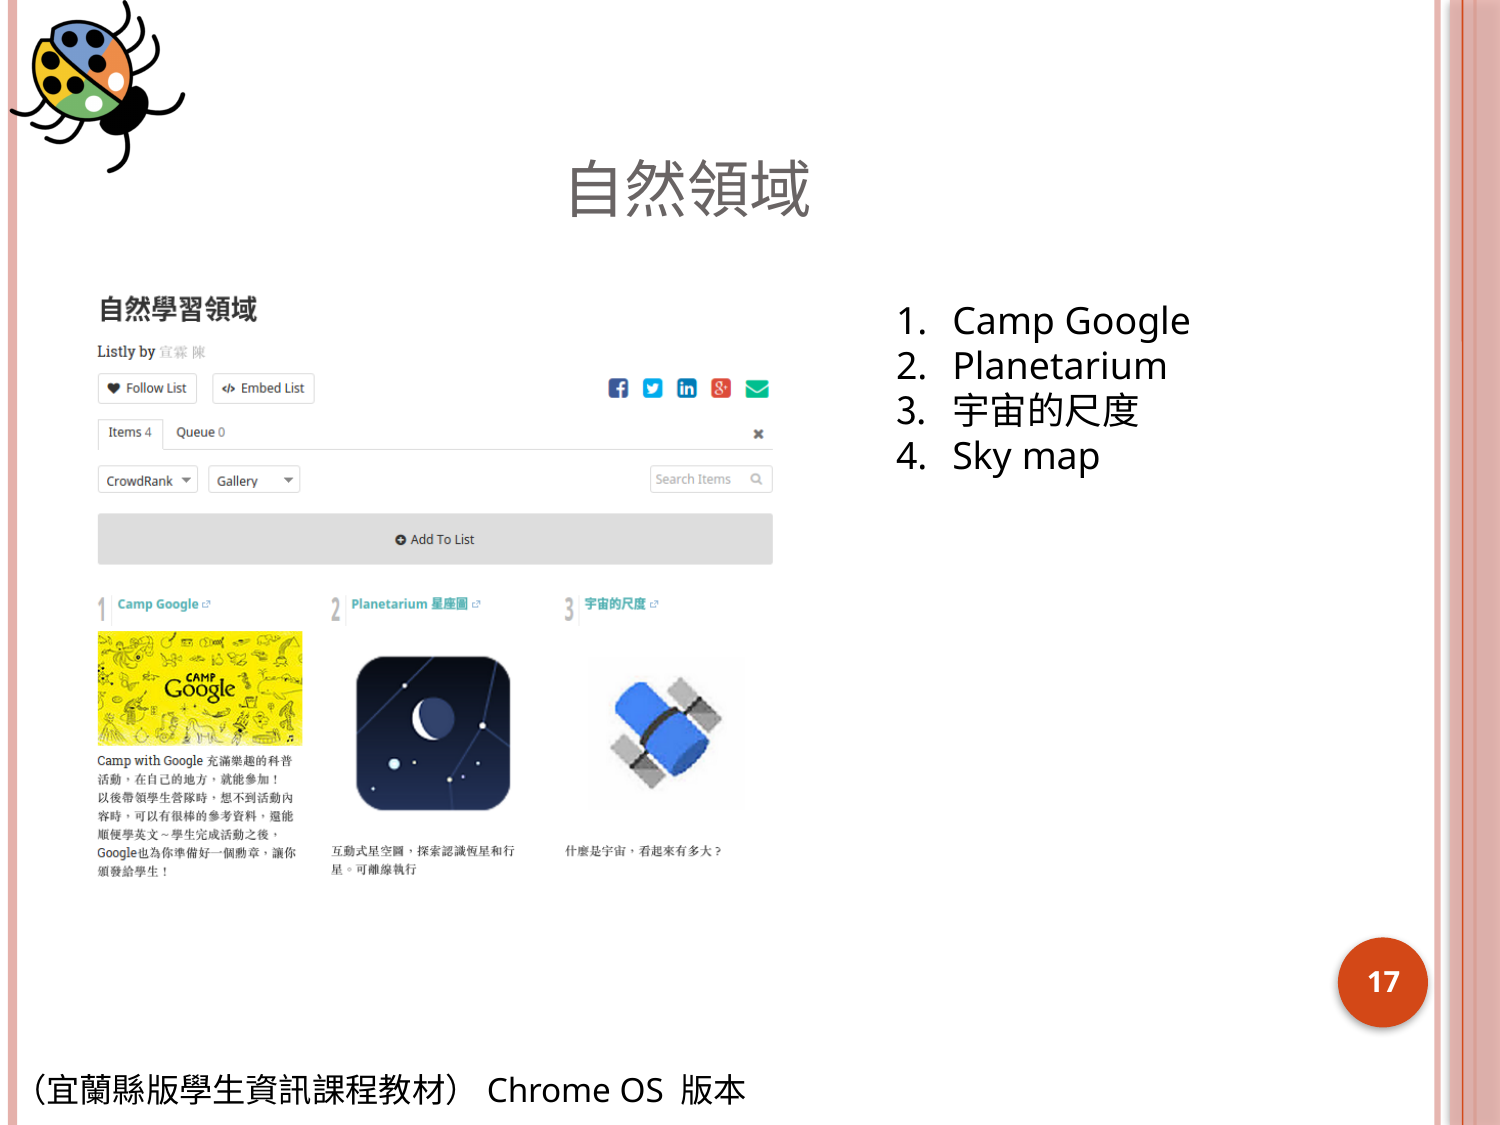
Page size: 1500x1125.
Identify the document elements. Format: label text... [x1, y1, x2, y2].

title 自然領域 [75, 45, 1300, 233]
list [74, 288, 790, 881]
slide_number 17 [1333, 940, 1434, 1027]
picture [0, 0, 169, 176]
text_box Camp Google Planetarium 宇宙的尺度 Sky map [881, 289, 1207, 485]
